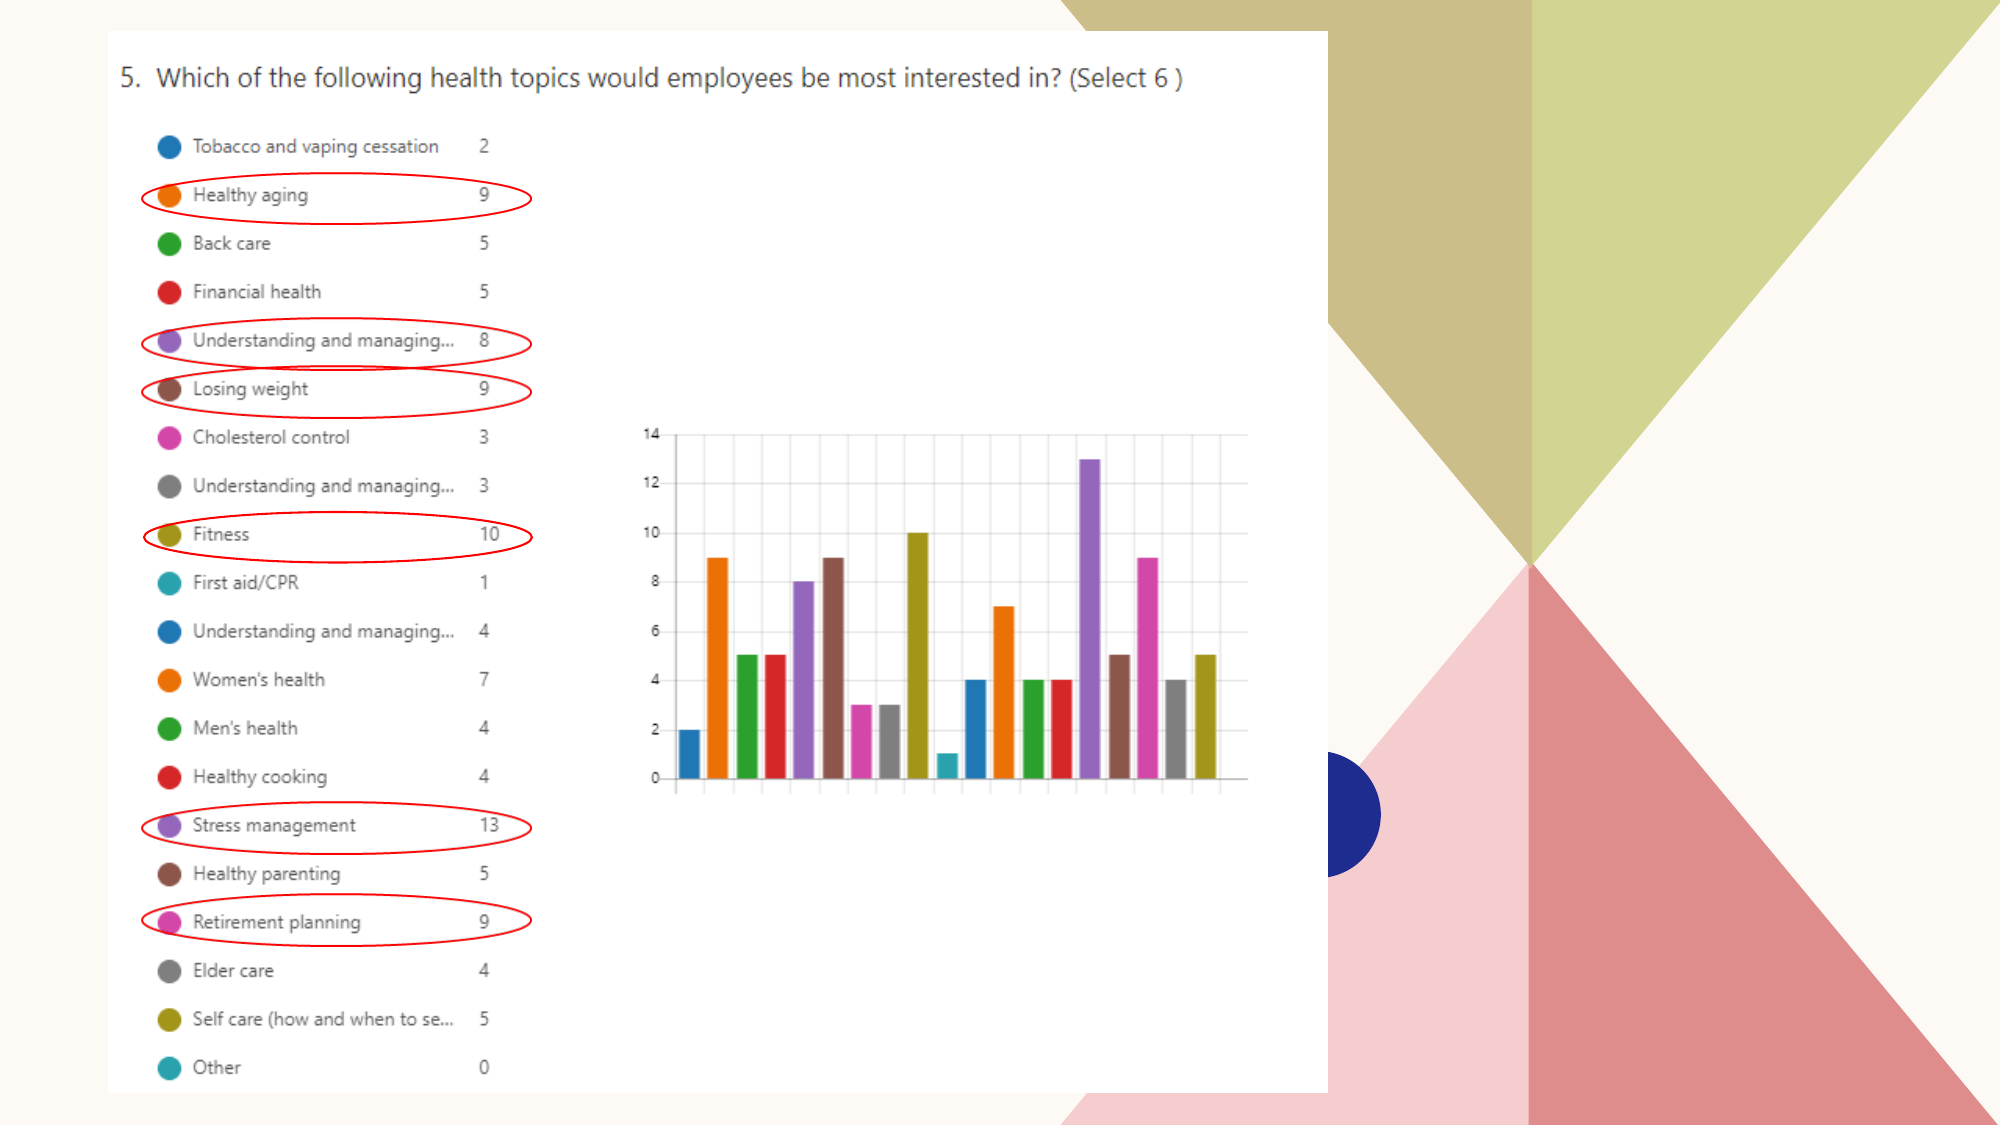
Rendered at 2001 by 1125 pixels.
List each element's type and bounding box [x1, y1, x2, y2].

picture [108, 31, 1328, 1093]
